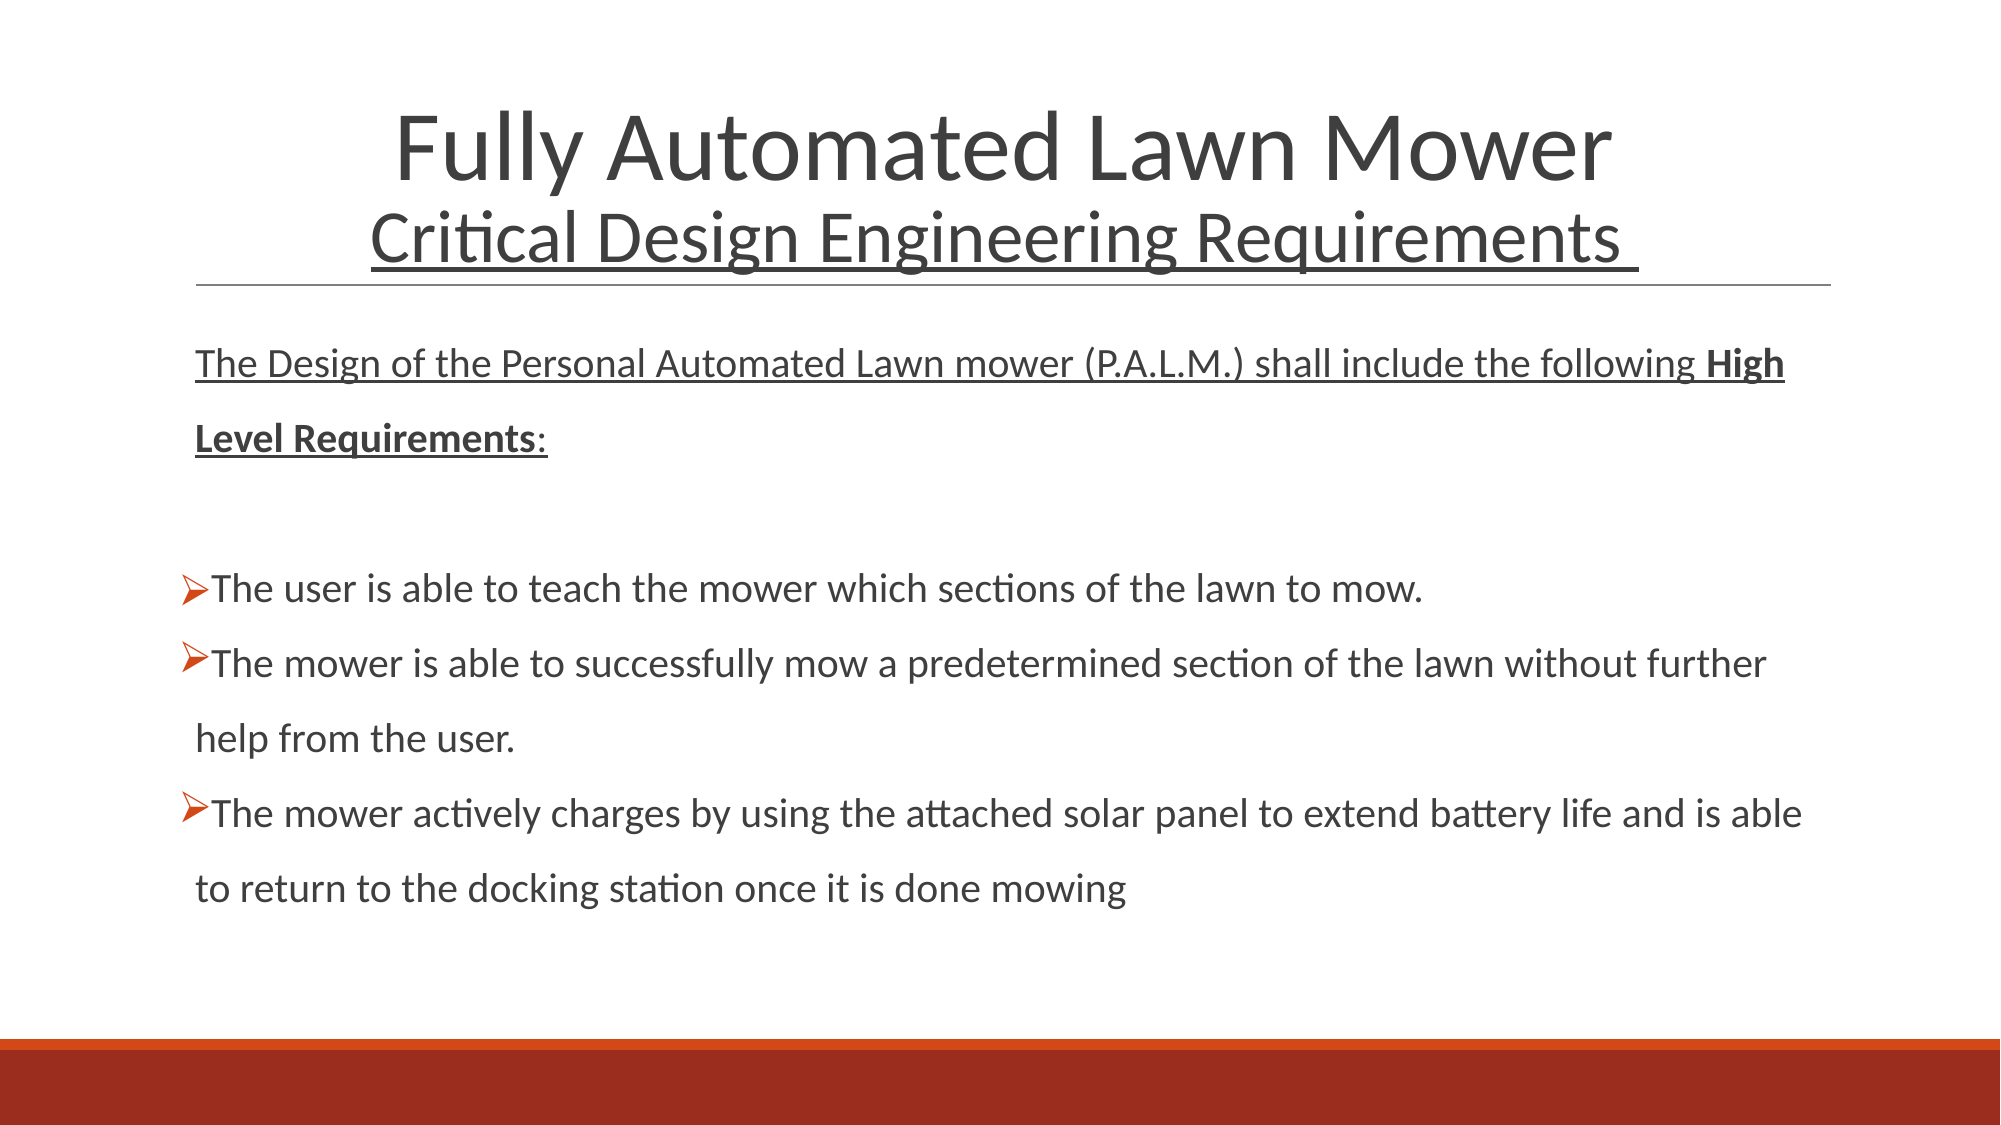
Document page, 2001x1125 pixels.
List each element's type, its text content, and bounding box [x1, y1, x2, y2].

title Fully Automated Lawn Mower Critical Design Engineering Requirements [180, 47, 1830, 285]
list The Design of the Personal Automated Lawn mower (P.A.L.M.) shall include the following High Level Requirements: The user is able to teach the mower which sections of the lawn to mow. The mower is able to successfully mow a predetermined section of the lawn without further help from the user. The mower actively charges by using the attached solar panel to extend battery life and is able to return to the docking station once it is done mowing [180, 302, 1830, 963]
